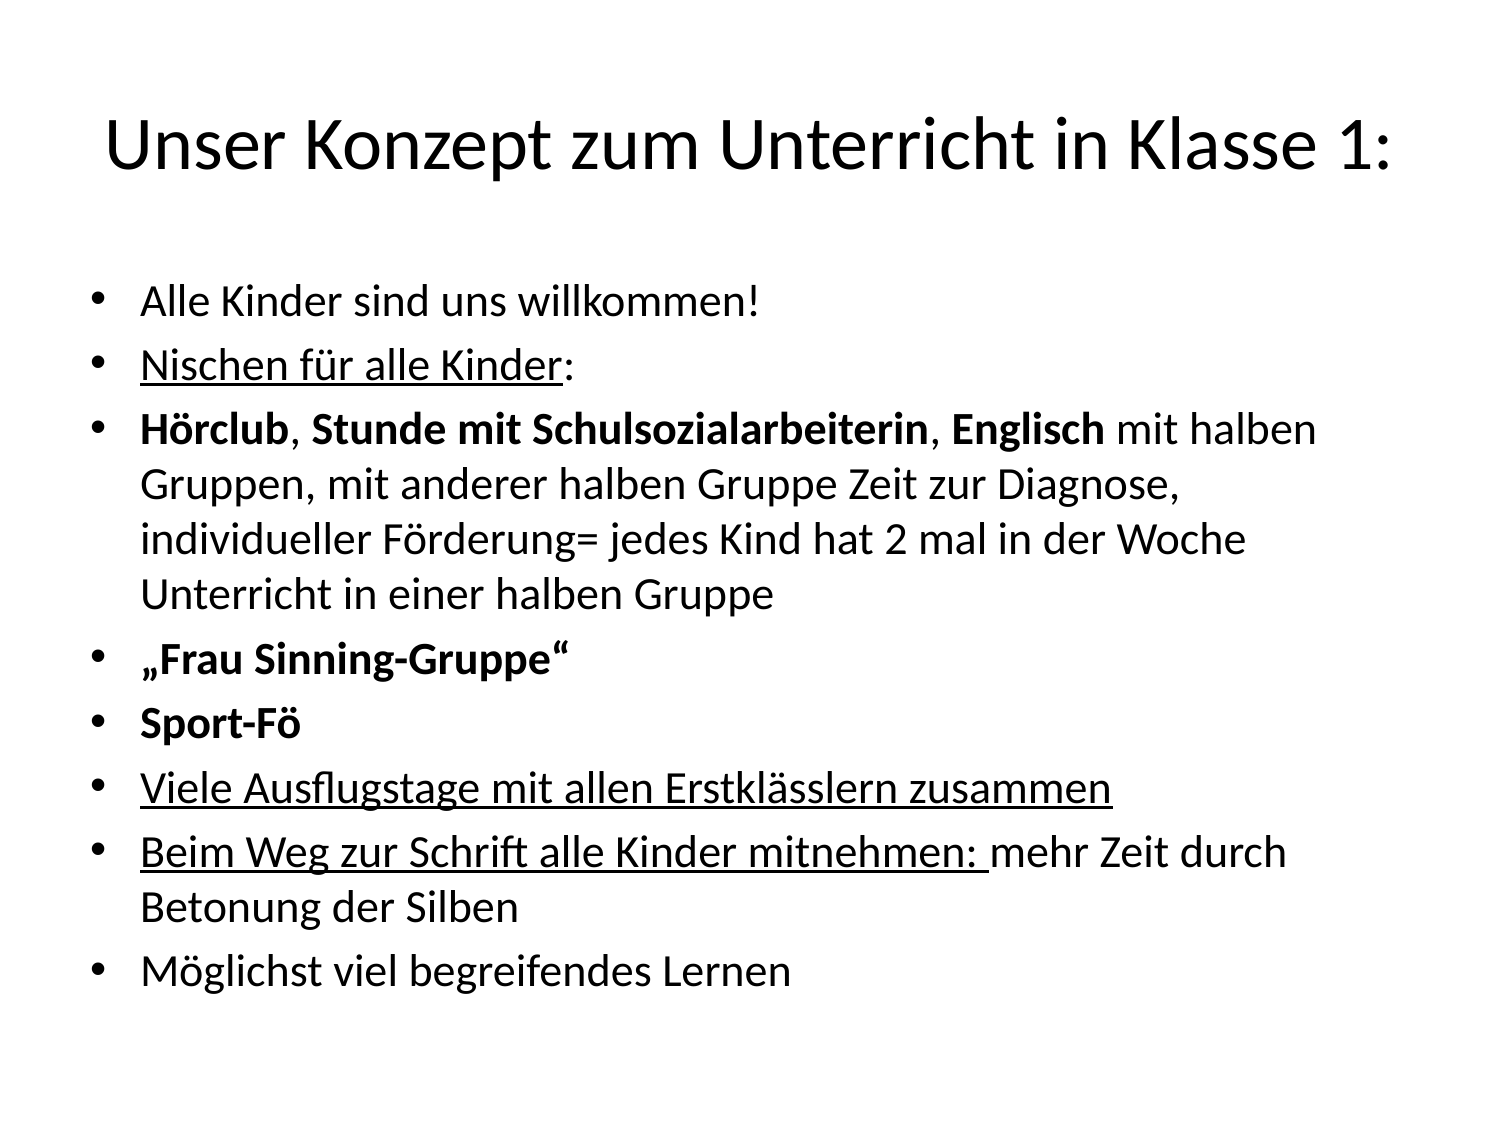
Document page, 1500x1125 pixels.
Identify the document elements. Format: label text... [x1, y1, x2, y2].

list Alle Kinder sind uns willkommen! Nischen für alle Kinder: Hörclub, Stunde mit Schulsozialarbeiterin, Englisch mit halben Gruppen, mit anderer halben Gruppe Zeit zur Diagnose, individueller Förderung= jedes Kind hat 2 mal in der Woche Unterricht in einer halben Gruppe „Frau Sinning-Gruppe“ Sport-Fö Viele Ausflugstage mit allen Erstklässlern zusammen Beim Weg zur Schrift alle Kinder mitnehmen: mehr Zeit durch Betonung der Silben Möglichst viel begreifendes Lernen [75, 262, 1425, 1005]
title Unser Konzept zum Unterricht in Klasse 1: [75, 45, 1425, 233]
